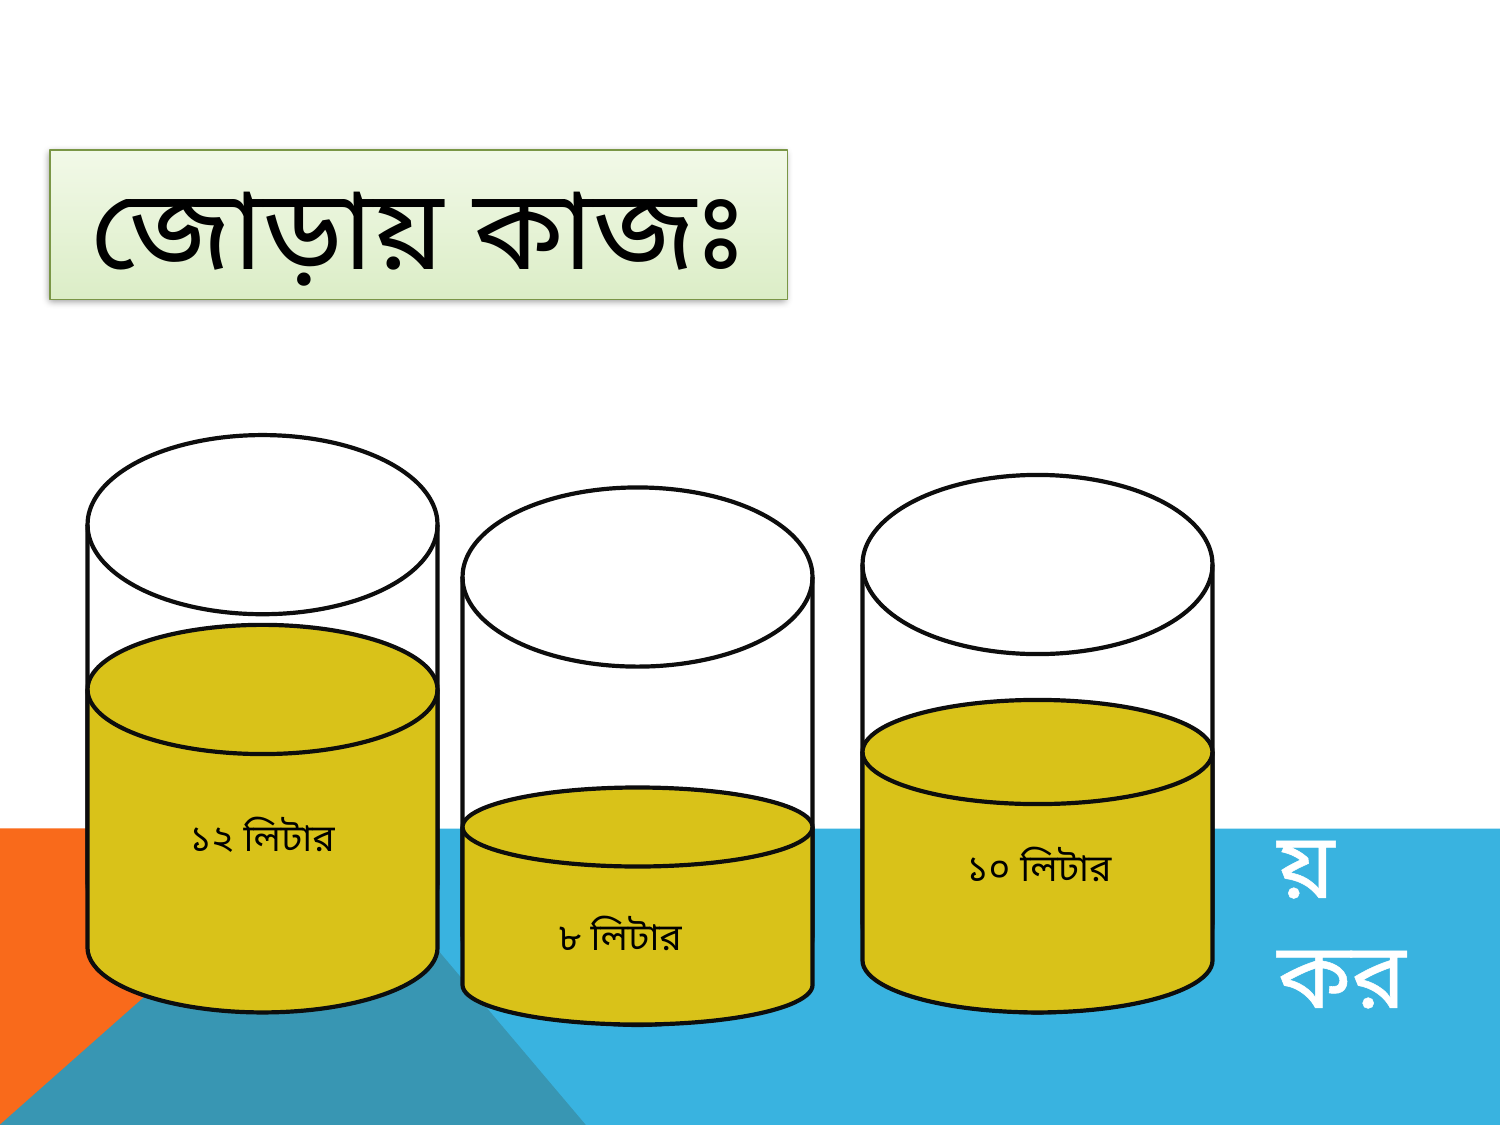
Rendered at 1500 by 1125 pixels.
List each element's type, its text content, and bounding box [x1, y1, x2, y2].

text_box গড় নির্নয় কর [1262, 578, 1463, 1034]
text_box [860, 697, 1215, 1015]
text_box [460, 785, 815, 1027]
text_box [85, 432, 440, 684]
text_box [860, 472, 1215, 747]
text_box [460, 485, 815, 823]
text_box ১০ লিটার [899, 836, 1188, 897]
text_box জোড়ায় কাজঃ [49, 149, 788, 300]
text_box ৮ লিটার [487, 906, 763, 966]
text_box [85, 622, 440, 1015]
text_box ১২ লিটার [110, 806, 423, 866]
